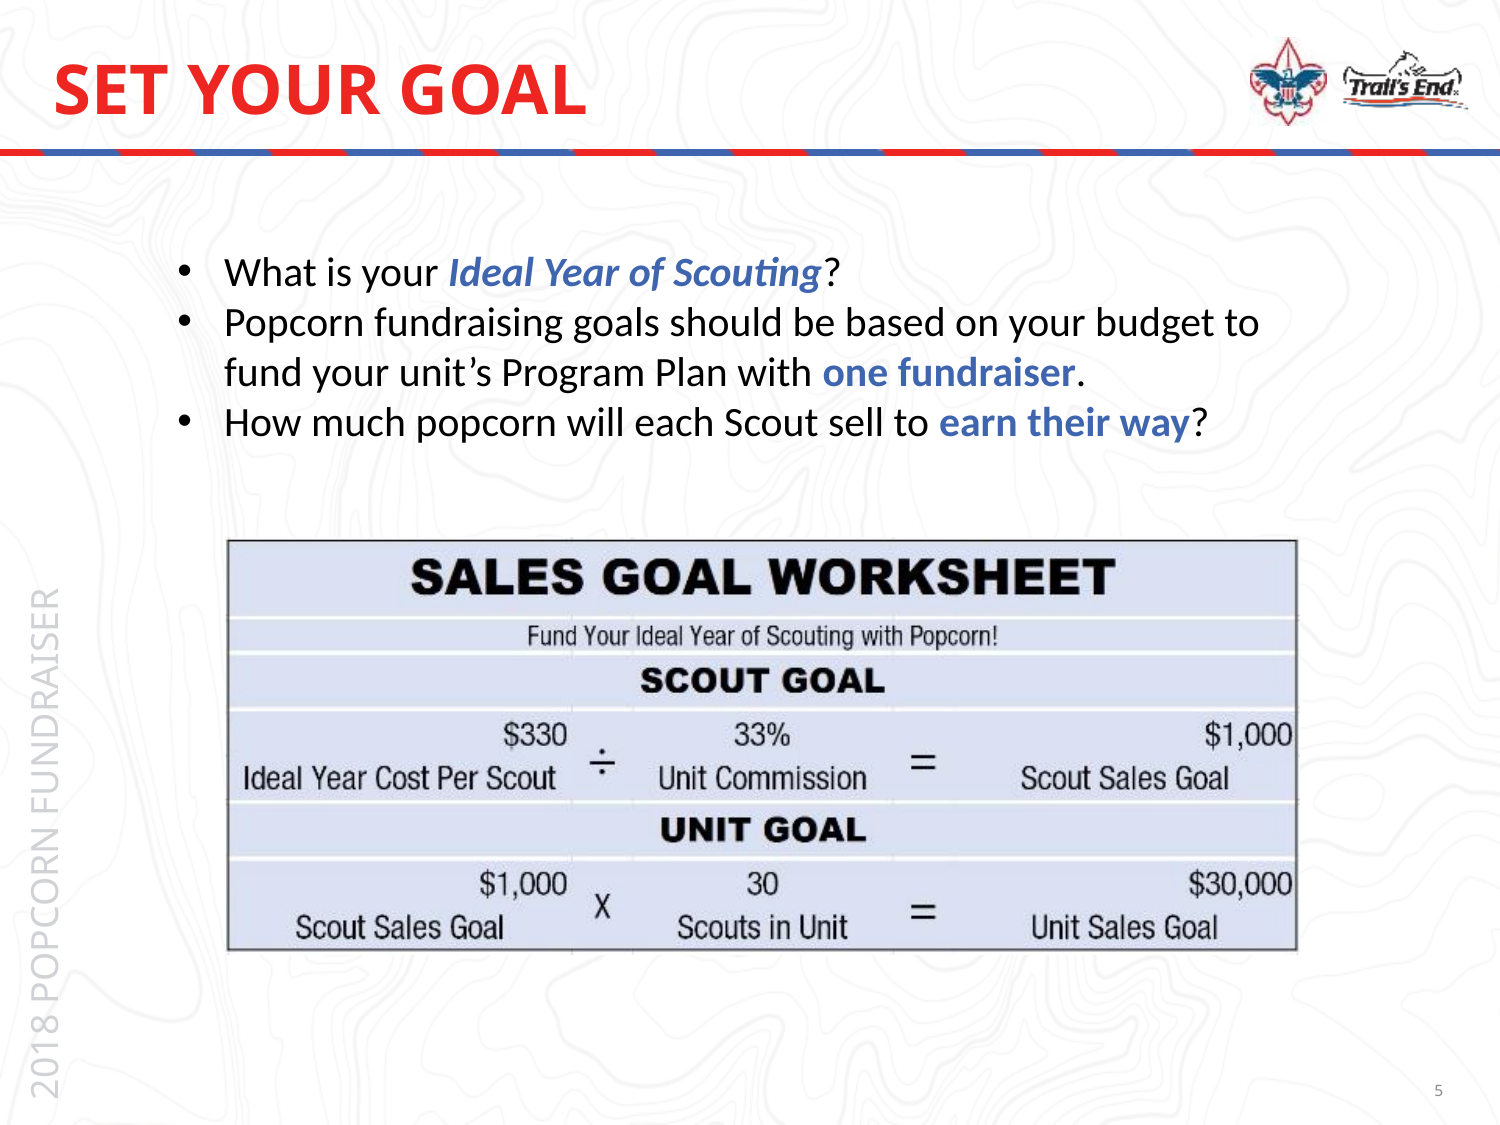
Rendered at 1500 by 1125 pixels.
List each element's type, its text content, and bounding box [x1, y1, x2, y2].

picture [0, 0, 1500, 1125]
text_box 2018 POPCORN FUNDRAISER [26, 437, 69, 1104]
text_box SET YOUR GOAL [47, 43, 1425, 132]
text_box What is your Ideal Year of Scouting? Popcorn fundraising goals should be based on your budget to fund your unit’s Program Plan with one fundraiser. How much popcorn will each Scout sell to earn their way? [162, 237, 1332, 493]
slide_number 5 [1331, 1083, 1459, 1100]
